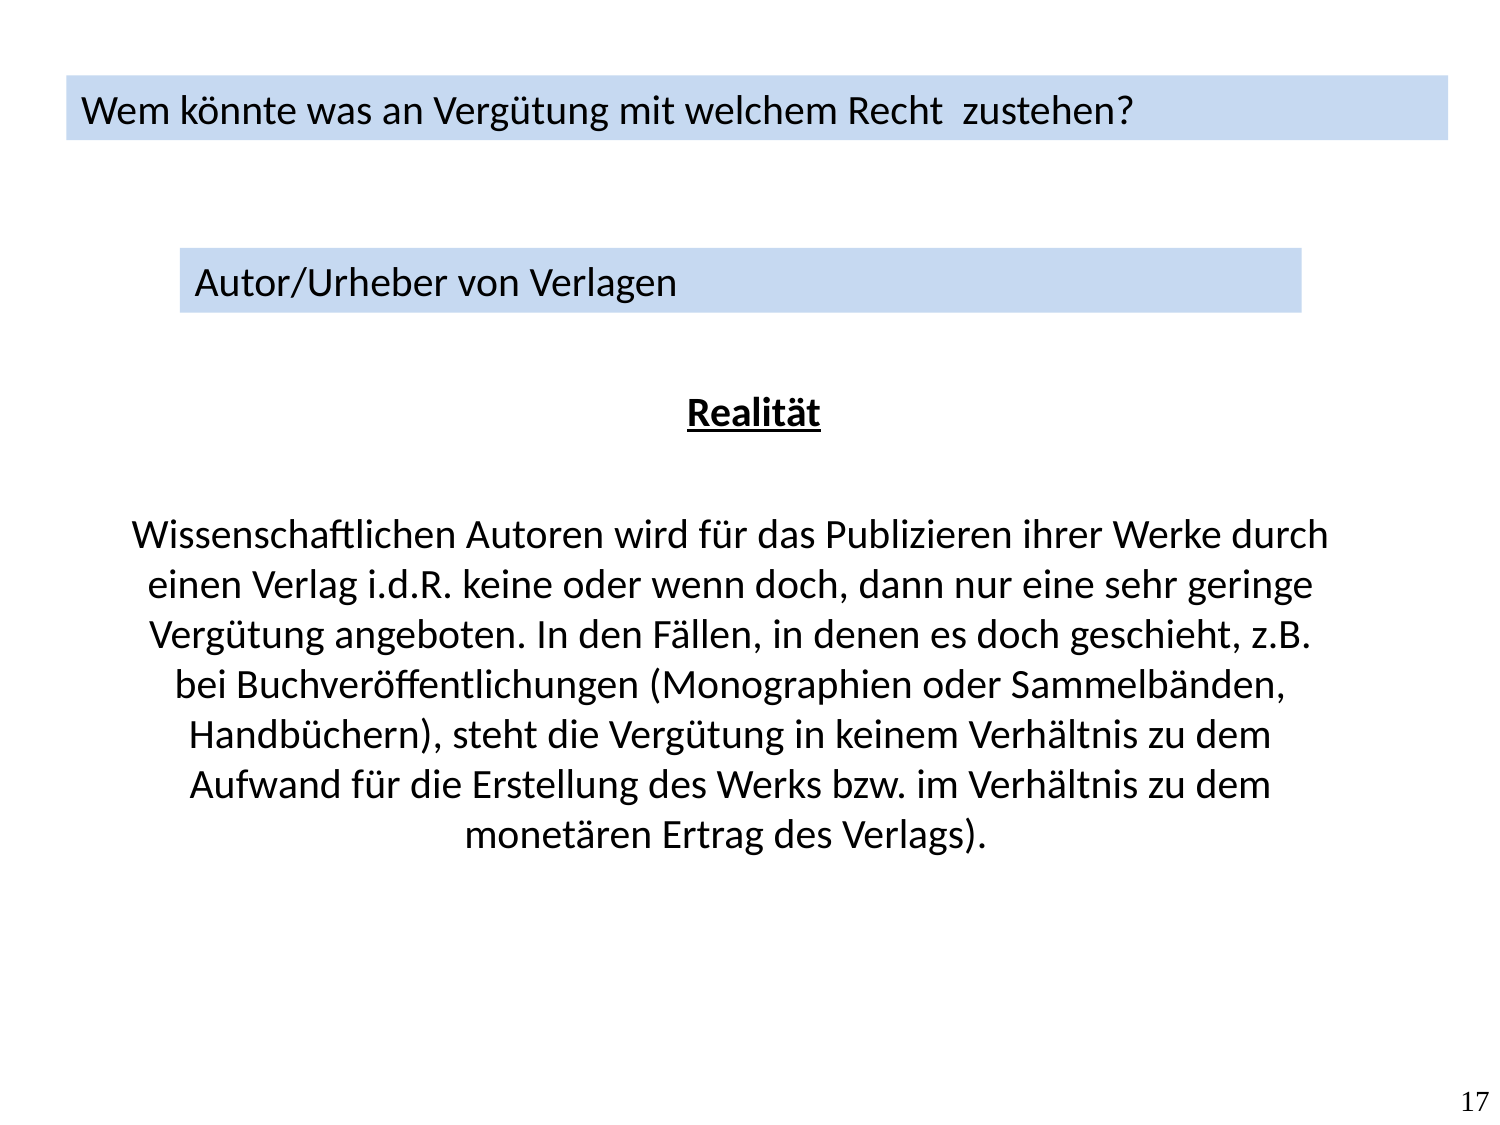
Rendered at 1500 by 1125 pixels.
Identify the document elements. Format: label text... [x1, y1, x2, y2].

text_box Autor/Urheber von Verlagen [179, 247, 1302, 313]
text_box Wissenschaftlichen Autoren wird für das Publizieren ihrer Werke durch einen Verlag i.d.R. keine oder wenn doch, dann nur eine sehr geringe Vergütung angeboten. In den Fällen, in denen es doch geschieht, z.B. bei Buchveröffentlichungen (Monographien oder Sammelbänden, Handbüchern), steht die Vergütung in keinem Verhältnis zu dem Aufwand für die Erstellung des Werks bzw. im Verhältnis zu dem monetären Ertrag des Verlags). [109, 499, 1353, 865]
text_box Realität [132, 376, 1376, 442]
text_box Wem könnte was an Vergütung mit welchem Recht zustehen? [66, 75, 1449, 141]
